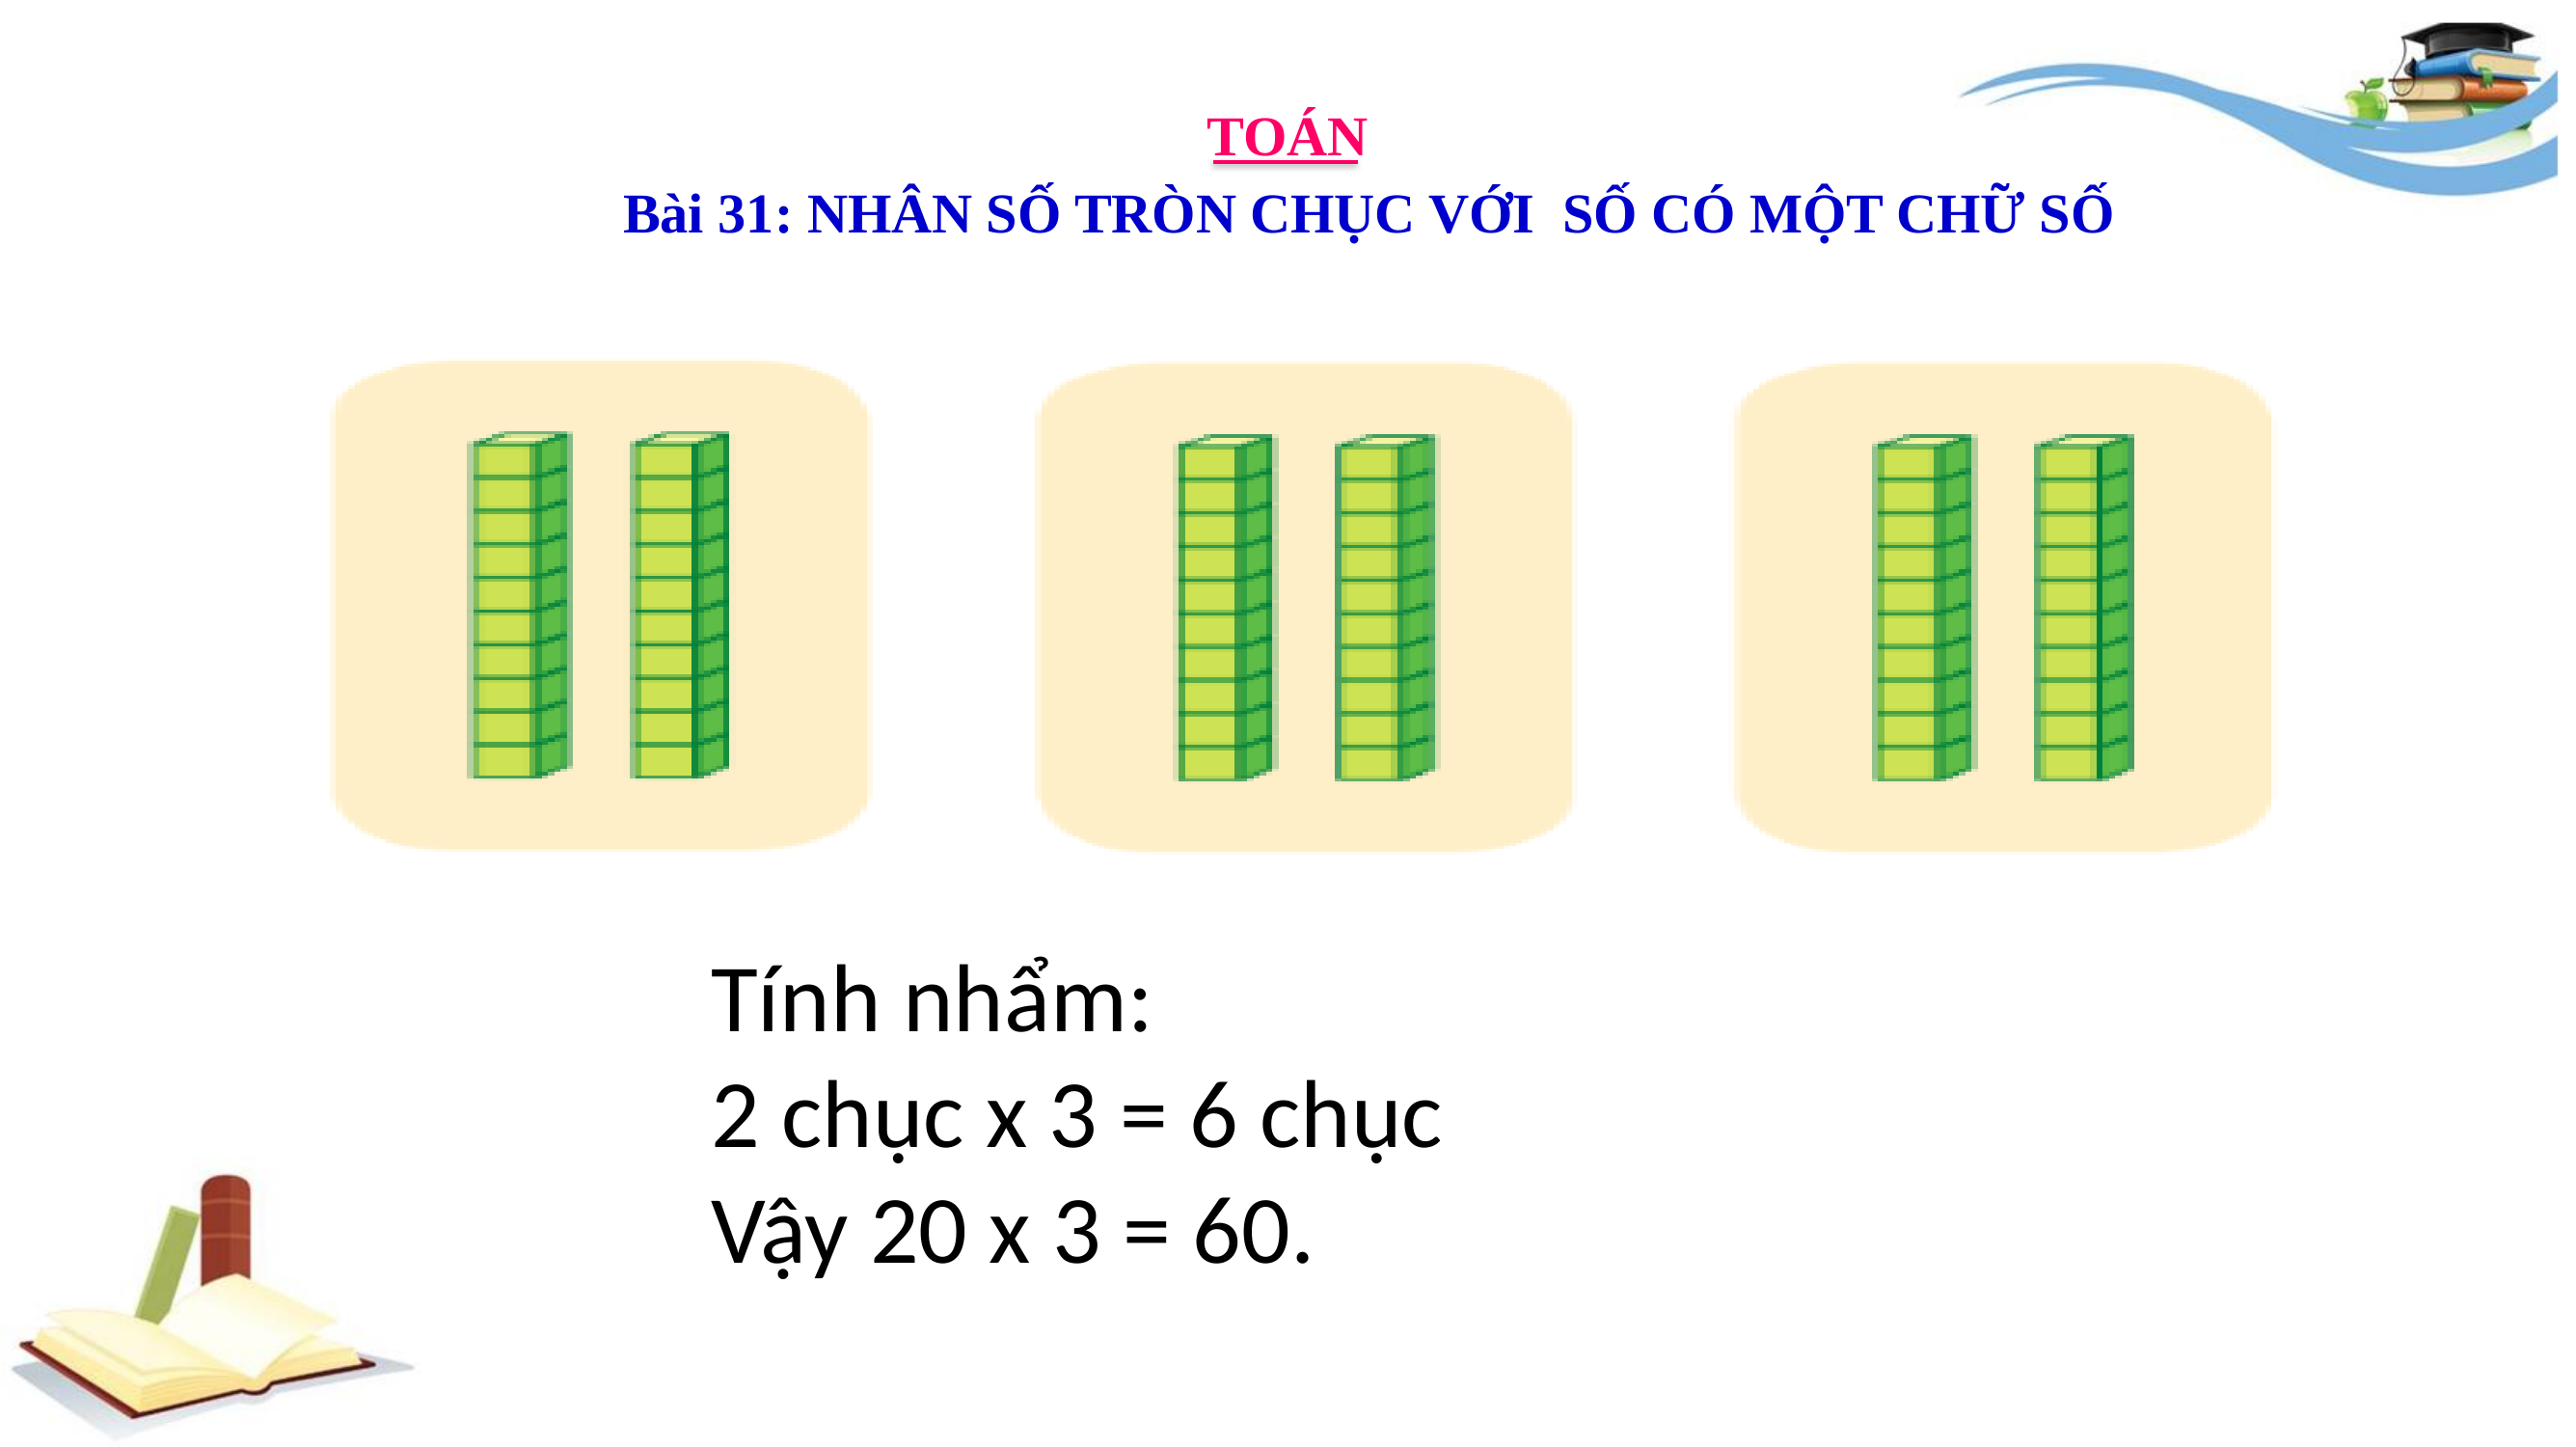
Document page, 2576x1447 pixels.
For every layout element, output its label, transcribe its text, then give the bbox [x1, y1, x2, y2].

text_box Bài 31: NHÂN SỐ TRÒN CHỤC VỚI SỐ CÓ MỘT CHỮ SỐ [546, 164, 2192, 256]
text_box Tính nhẩm: 2 chục x 3 = 6 chục Vậy 20 x 3 = 60. [696, 928, 1914, 1291]
picture [0, 0, 2576, 1447]
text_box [1191, 91, 1385, 176]
